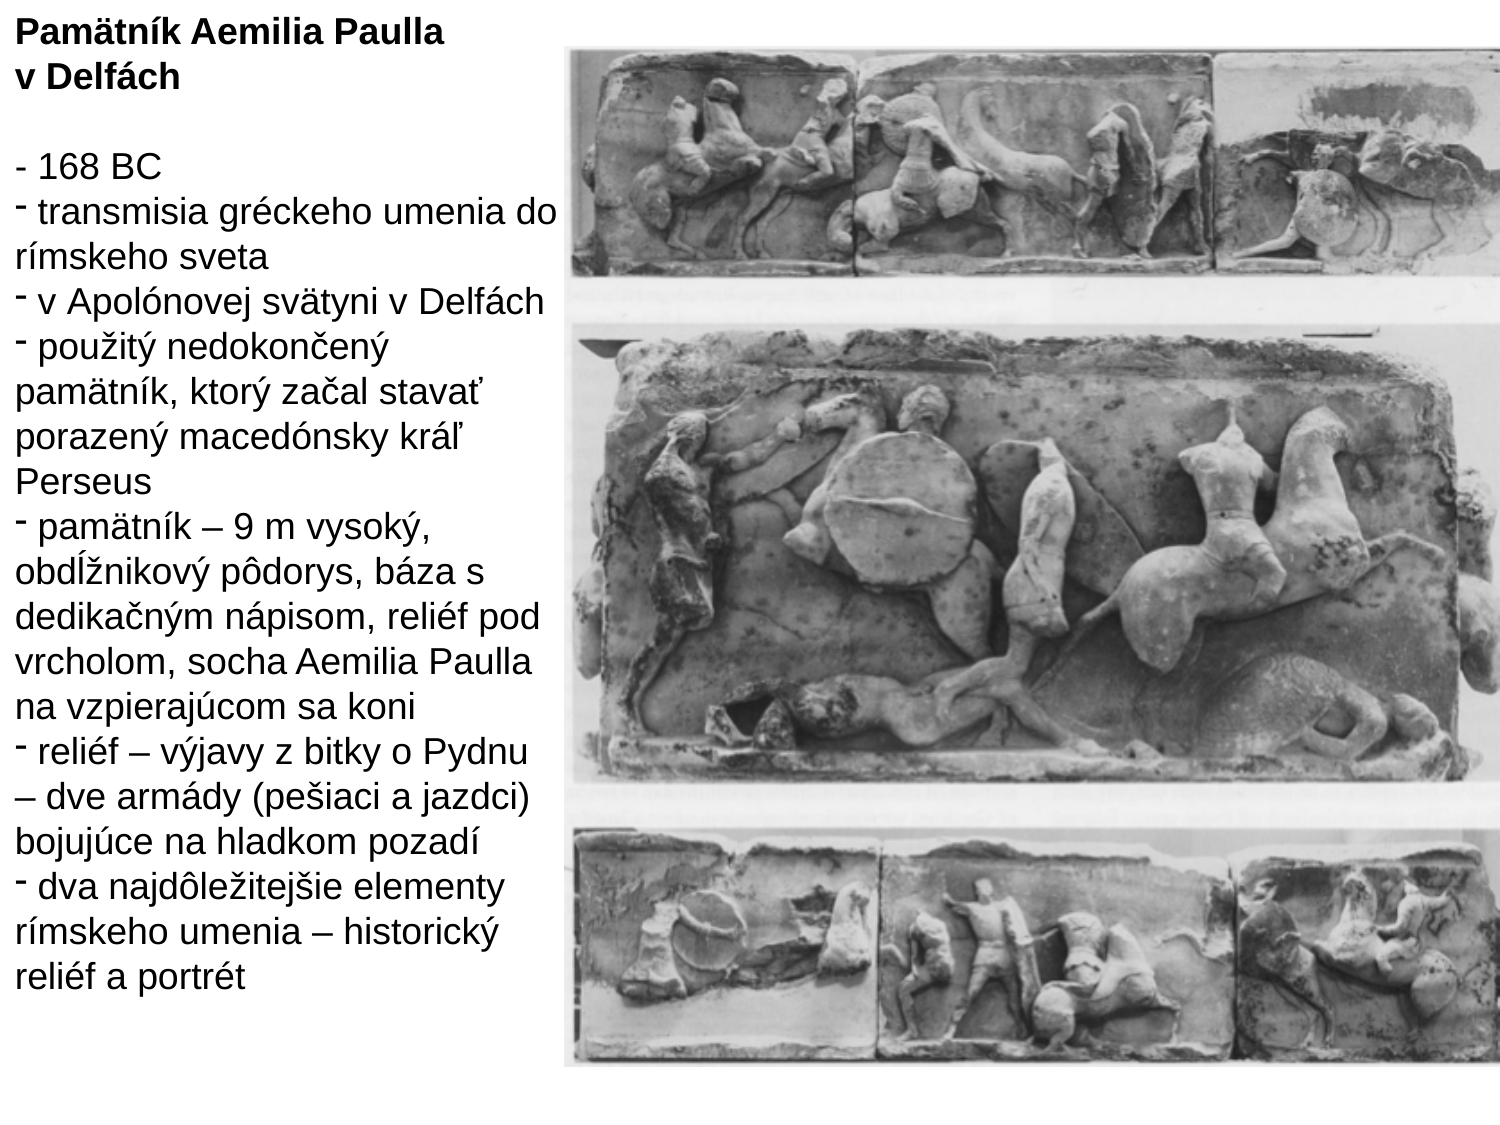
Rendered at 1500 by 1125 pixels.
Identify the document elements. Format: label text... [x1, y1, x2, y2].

picture [564, 46, 1500, 1067]
text_box Pamätník Aemilia Paulla v Delfách - 168 BC transmisia gréckeho umenia do rímskeho sveta v Apolónovej svätyni v Delfách použitý nedokončený pamätník, ktorý začal stavať porazený macedónsky kráľ Perseus pamätník – 9 m vysoký, obdĺžnikový pôdorys, báza s dedikačným nápisom, reliéf pod vrcholom, socha Aemilia Paulla na vzpierajúcom sa koni reliéf – výjavy z bitky o Pydnu – dve armády (pešiaci a jazdci) bojujúce na hladkom pozadí dva najdôležitejšie elementy rímskeho umenia – historický reliéf a portrét [0, 0, 575, 1005]
